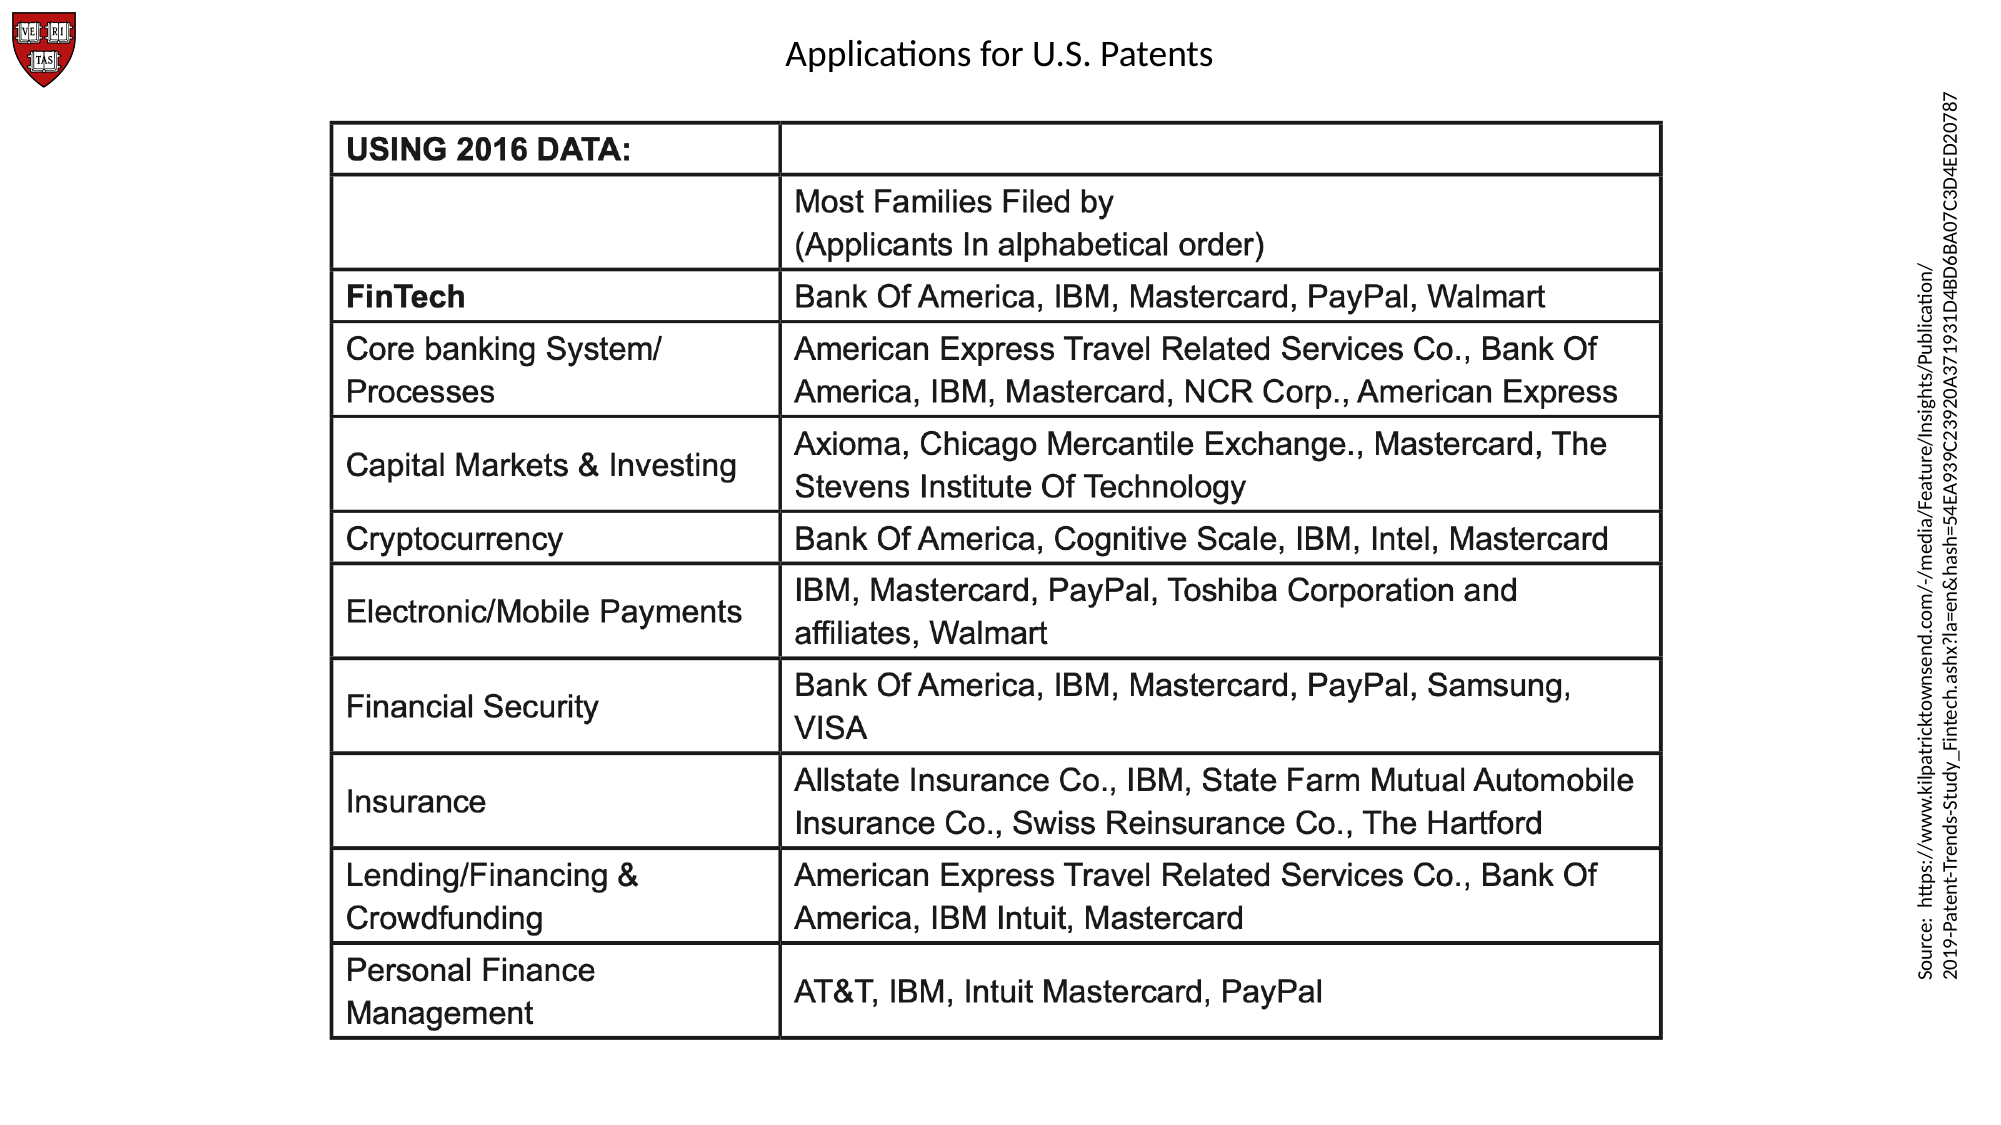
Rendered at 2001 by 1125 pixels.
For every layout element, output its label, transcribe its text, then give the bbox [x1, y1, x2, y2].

picture [12, 12, 76, 88]
picture [306, 98, 1679, 1065]
text_box Source: https://www.kilpatricktownsend.com/-/media/Feature/Insights/Publication/ 2019-Patent-Trends-Study_Fintech.ashx?la=en&hash=54EA939C23920A371931D4BD6BA07C3D4ED20787 [1903, 76, 1969, 996]
text_box Applications for U.S. Patents [770, 21, 1230, 82]
